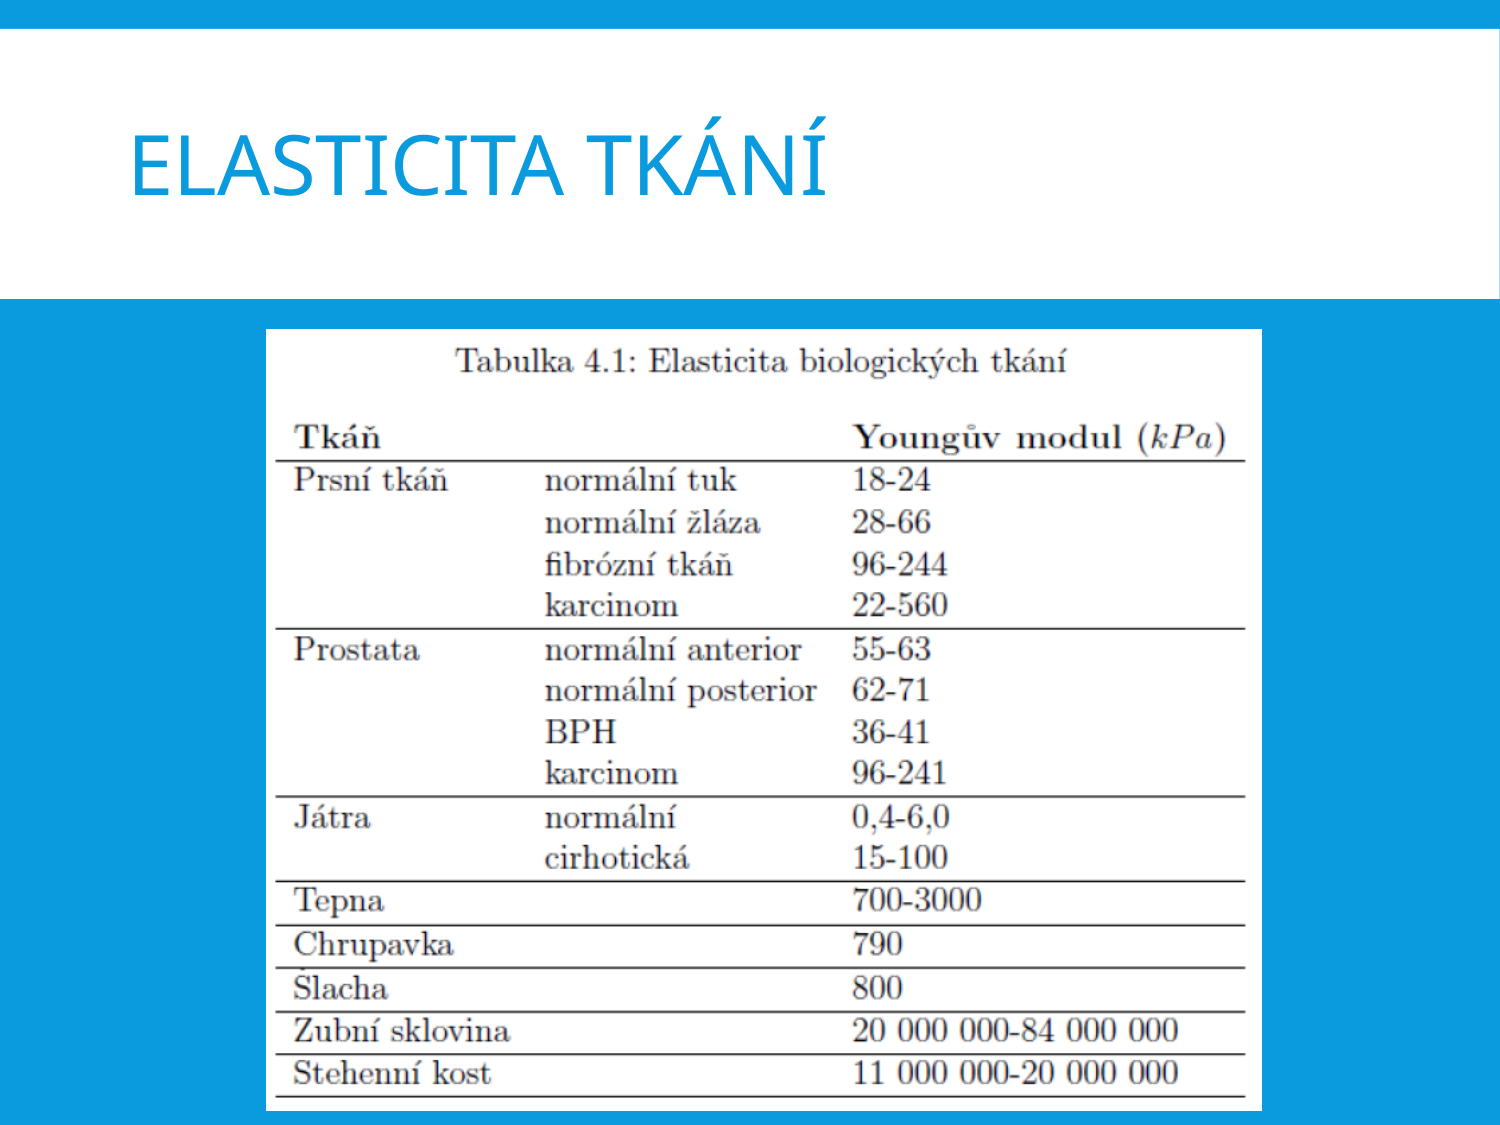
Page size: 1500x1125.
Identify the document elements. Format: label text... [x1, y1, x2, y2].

title Elasticita tkání [112, 46, 1388, 295]
picture [267, 330, 1261, 1110]
